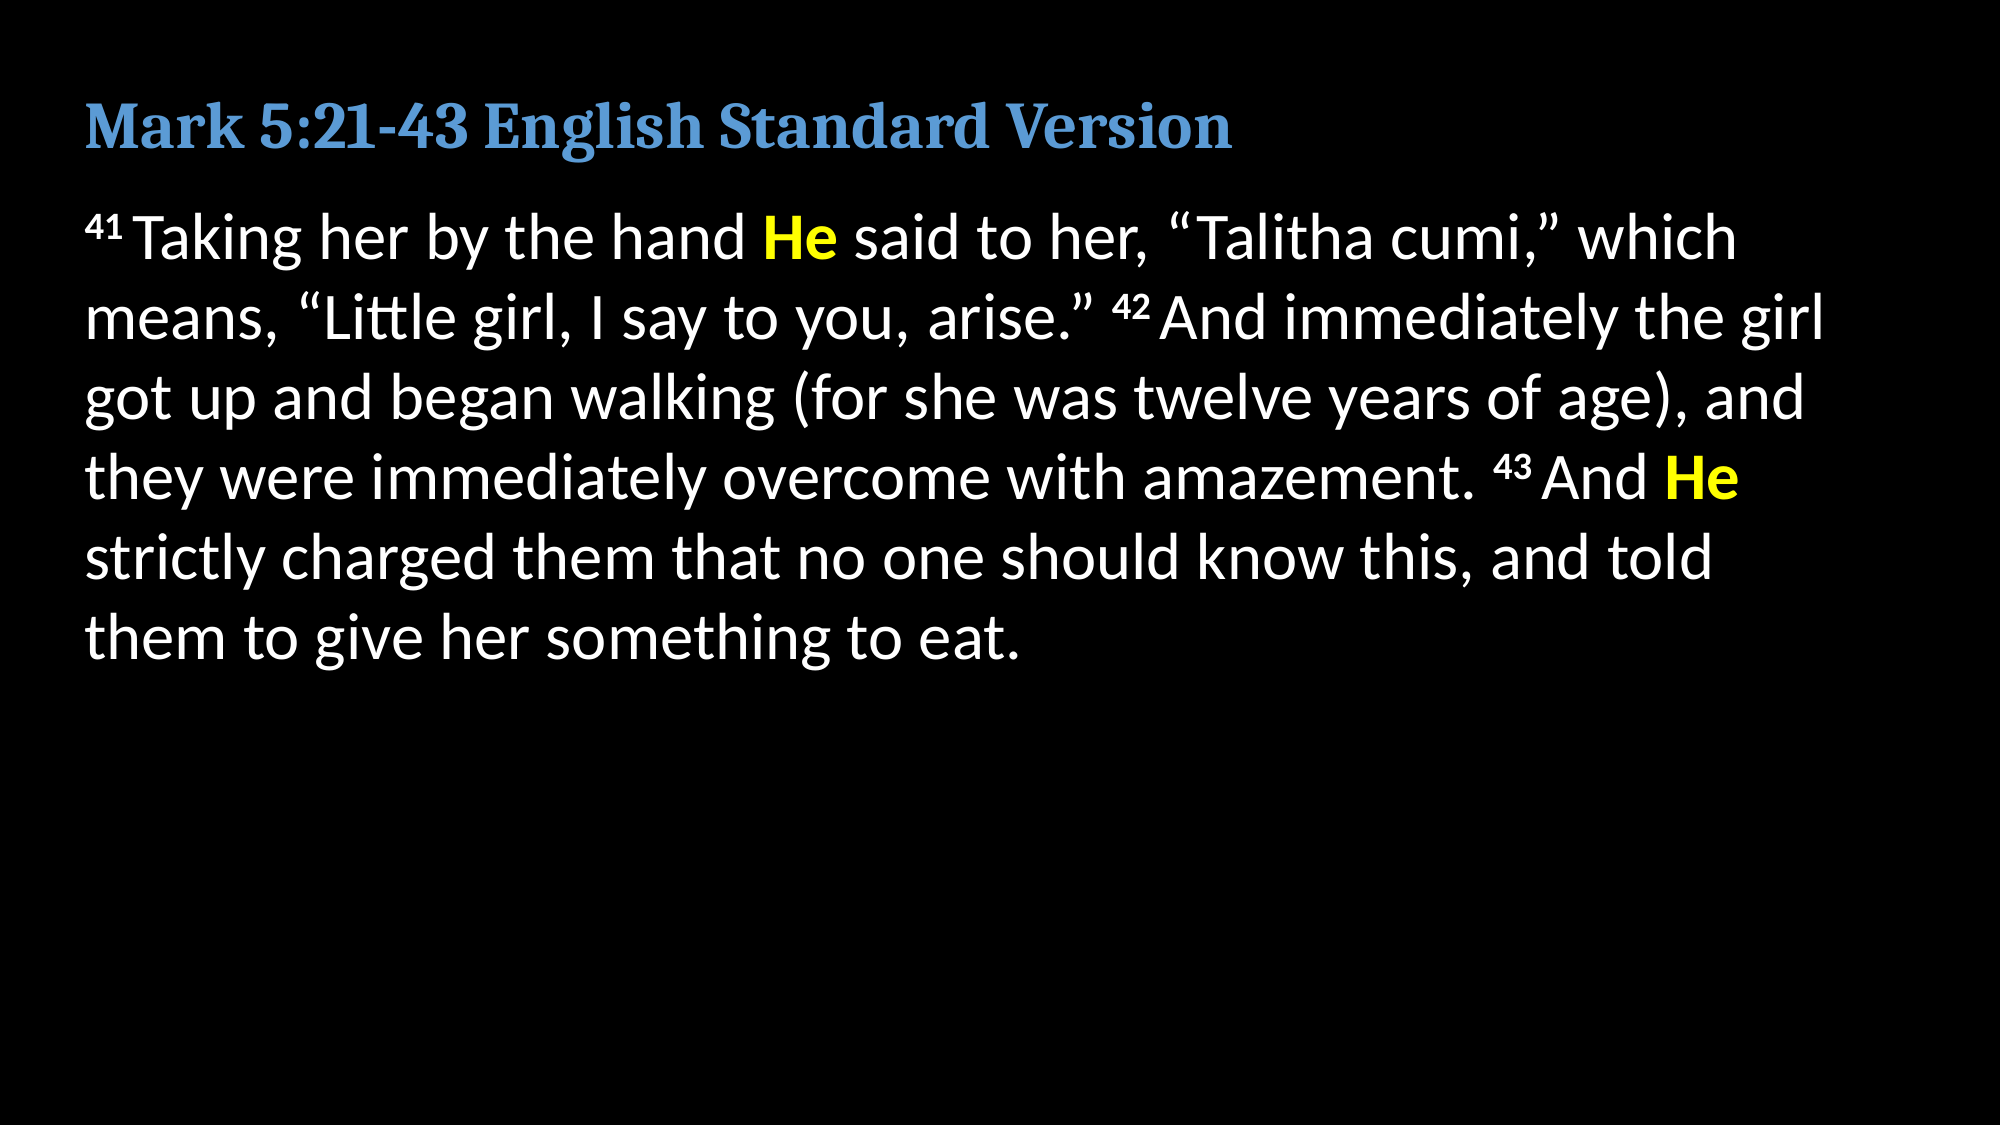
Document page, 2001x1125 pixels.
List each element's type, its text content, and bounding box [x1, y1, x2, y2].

text_box 41 Taking her by the hand He said to her, “Talitha cumi,” which means, “Little girl, I say to you, arise.” 42 And immediately the girl got up and began walking (for she was twelve years of age), and they were immediately overcome with amazement. 43 And He strictly charged them that no one should know this, and told them to give her something to eat. [69, 185, 1887, 681]
text_box Mark 5:21-43 English Standard Version [69, 74, 1887, 170]
